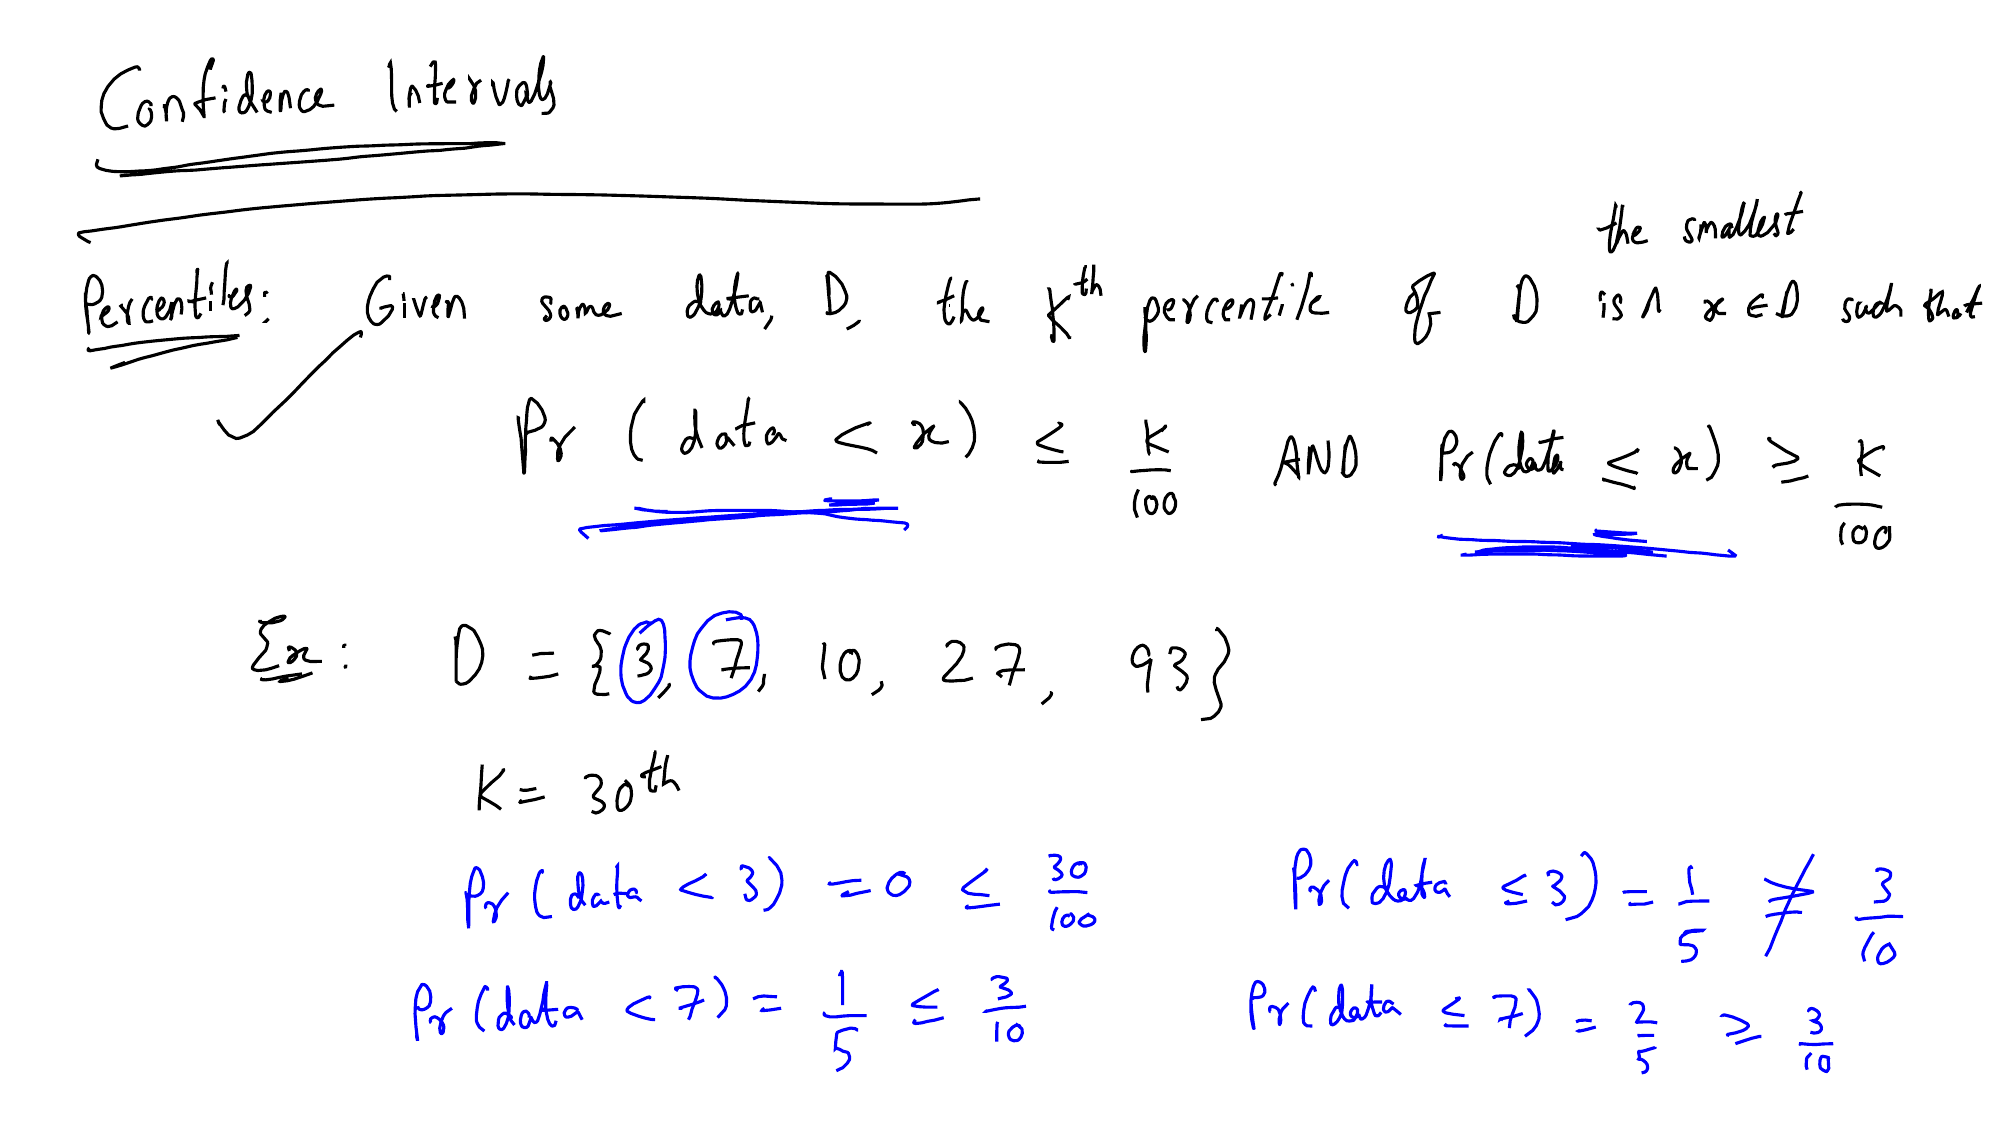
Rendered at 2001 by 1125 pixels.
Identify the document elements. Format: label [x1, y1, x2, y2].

text_box [541, 296, 622, 321]
text_box [1250, 981, 1401, 1029]
text_box [835, 402, 975, 458]
text_box [634, 507, 788, 516]
text_box [829, 872, 911, 897]
text_box [579, 507, 899, 539]
text_box [1856, 868, 1904, 964]
text_box [1503, 852, 1597, 920]
text_box [455, 625, 670, 698]
text_box [1593, 529, 1647, 543]
text_box [637, 618, 665, 625]
text_box [681, 398, 787, 454]
text_box [1570, 545, 1667, 557]
text_box [1440, 431, 1564, 485]
text_box [938, 278, 990, 324]
text_box [414, 982, 583, 1041]
text_box [713, 639, 765, 692]
text_box [518, 398, 575, 474]
text_box [465, 865, 642, 929]
text_box [1808, 1007, 1820, 1015]
text_box [912, 989, 944, 1024]
text_box [1858, 440, 1884, 477]
text_box [1131, 628, 1229, 720]
text_box [629, 399, 645, 461]
text_box [217, 369, 318, 440]
text_box [1679, 929, 1705, 962]
text_box [628, 698, 648, 704]
text_box [1764, 854, 1814, 957]
text_box [1622, 866, 1710, 905]
text_box [1513, 275, 1538, 323]
text_box [1293, 849, 1450, 910]
text_box [689, 611, 759, 699]
text_box [1274, 436, 1357, 485]
text_box [768, 513, 909, 531]
text_box [1143, 273, 1330, 352]
text_box [252, 616, 347, 682]
text_box [627, 977, 782, 1020]
text_box [943, 641, 1052, 705]
text_box [1037, 423, 1069, 463]
text_box [824, 498, 880, 506]
text_box [1048, 855, 1095, 931]
text_box [367, 275, 465, 325]
text_box [479, 764, 545, 811]
text_box [96, 56, 555, 176]
text_box [687, 273, 772, 330]
text_box [1575, 1002, 1658, 1073]
text_box [985, 976, 1027, 1042]
text_box [1131, 419, 1176, 518]
text_box [1599, 192, 1804, 317]
text_box [825, 272, 860, 330]
text_box [1461, 546, 1628, 557]
text_box [585, 752, 680, 814]
text_box [1405, 272, 1441, 345]
text_box [680, 857, 782, 911]
text_box [1842, 283, 1983, 322]
text_box [1443, 989, 1540, 1037]
text_box [1722, 1015, 1834, 1072]
text_box [1768, 438, 1890, 549]
text_box [1705, 317, 1798, 321]
text_box [1437, 534, 1736, 557]
text_box [78, 193, 981, 369]
text_box [822, 643, 883, 695]
text_box [1602, 426, 1719, 489]
text_box [1048, 264, 1101, 342]
text_box [962, 869, 1000, 909]
text_box [824, 971, 867, 1071]
